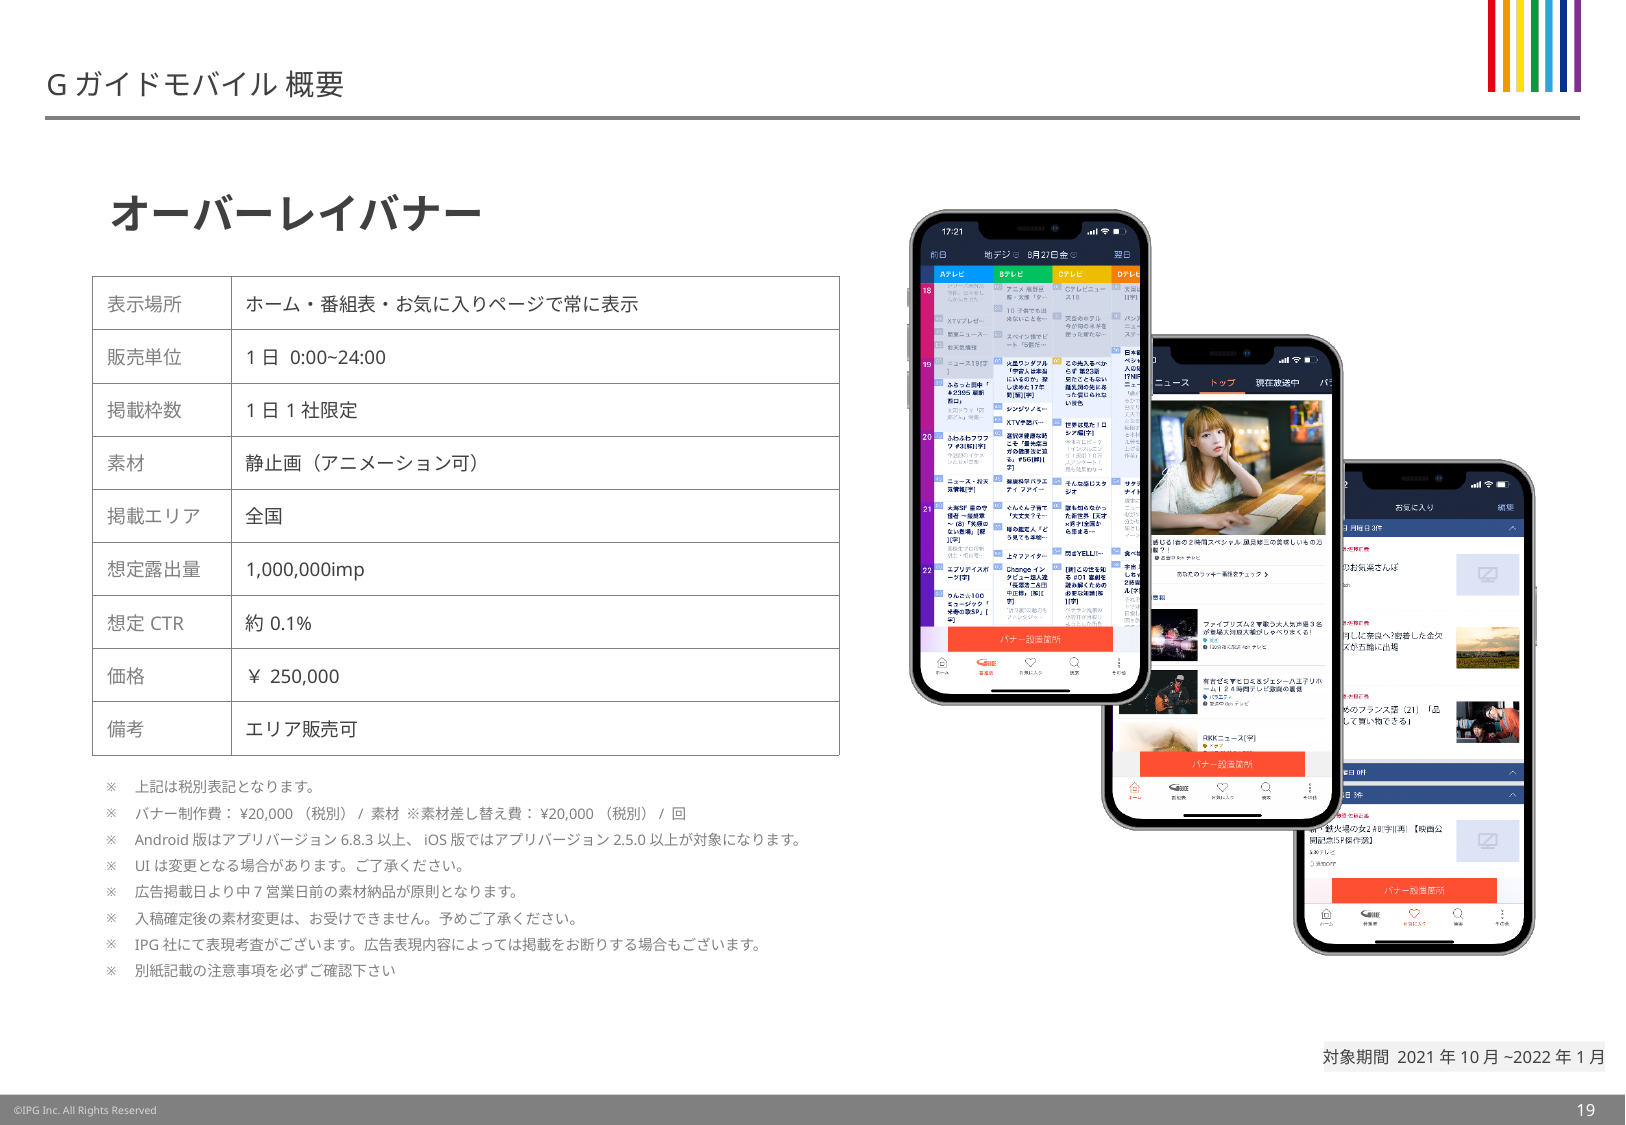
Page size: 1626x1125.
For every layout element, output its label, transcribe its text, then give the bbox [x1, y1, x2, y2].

slide_number 19 [1565, 1095, 1607, 1125]
table_cell 掲載枠数 [93, 384, 231, 436]
table_cell エリア販売可 [232, 702, 839, 755]
title Gガイドモバイル 概要 [46, 70, 1430, 106]
table_cell 販売単位 [93, 330, 231, 383]
table_cell 想定CTR [93, 596, 231, 648]
table_cell 全国 [232, 490, 839, 542]
text_box オーバーレイバナー [94, 180, 499, 245]
table_header ホーム・番組表・お気に入りページで常に表示 [232, 277, 839, 329]
text_box 上記は税別表記となります。 バナー制作費：¥20,000（税別）/ 素材 ※素材差し替え費：¥20,000（税別）/ 回 Android版はアプリバージョン6.8.3以上、iOS版ではアプリバージョン2.5.0以上が対象になります。 UIは変更となる場合があります。ご了承ください。 広告掲載日より中7営業日前の素材納品が原則となります。 入稿確定後の素材変更は、お受けできません。予めご了承ください。 IPG社にて表現考査がございます。広告表現内容によっては掲載をお断りする場合もございます。 別紙記載の注意事項を必ずご確認下さい [91, 762, 866, 987]
table_cell 想定露出量 [93, 543, 231, 595]
picture [907, 209, 1537, 956]
table_cell 1,000,000imp [232, 543, 839, 595]
footer ©IPG Inc. All Rights Reserved [0, 1098, 185, 1123]
picture [1488, 0, 1581, 92]
table_cell 静止画（アニメーション可） [232, 437, 839, 489]
table_cell 価格 [93, 649, 231, 701]
table_cell 1日 0:00~24:00 [232, 330, 839, 383]
table_cell 約0.1% [232, 596, 839, 648]
table_cell ￥250,000 [232, 649, 839, 701]
table_cell 備考 [93, 702, 231, 755]
table_header 表示場所 [93, 277, 231, 329]
table_cell 1日1社限定 [232, 384, 839, 436]
table_cell 掲載エリア [93, 490, 231, 542]
table_cell 素材 [93, 437, 231, 489]
